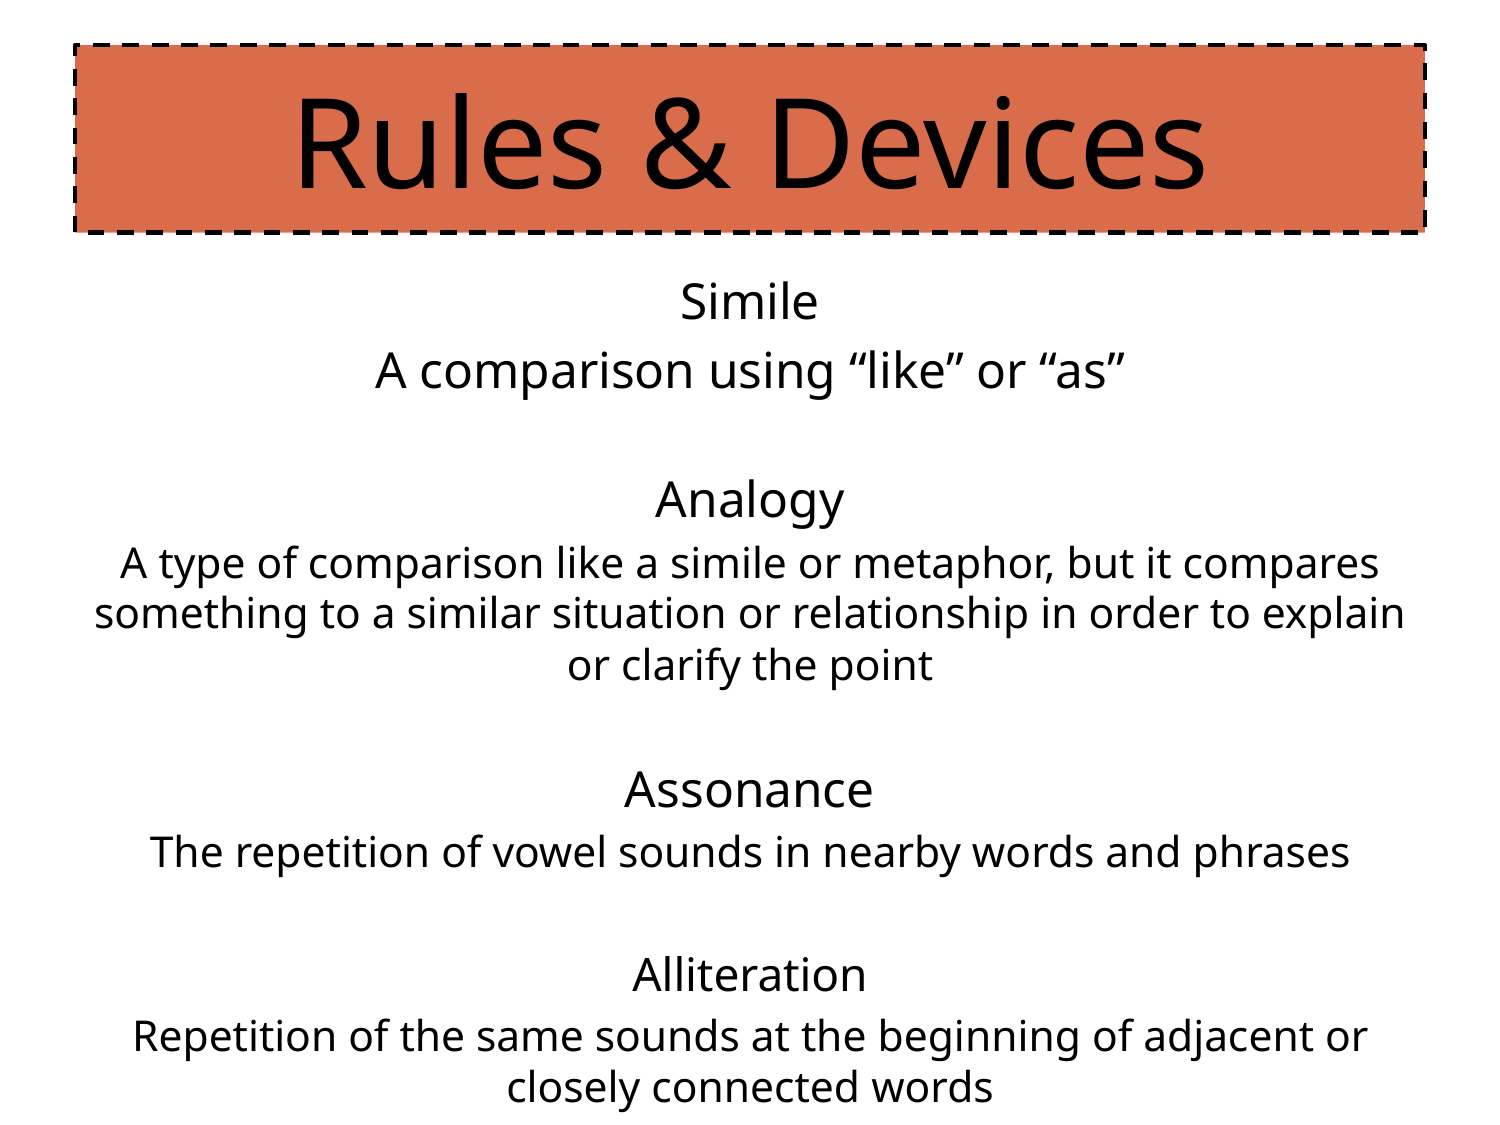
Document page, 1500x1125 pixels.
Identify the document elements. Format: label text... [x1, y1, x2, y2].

title Rules & Devices [75, 45, 1425, 233]
list Simile A comparison using “like” or “as” Analogy A type of comparison like a simile or metaphor, but it compares something to a similar situation or relationship in order to explain or clarify the point Assonance The repetition of vowel sounds in nearby words and phrases Alliteration Repetition of the same sounds at the beginning of adjacent or closely connected words [75, 262, 1425, 1125]
